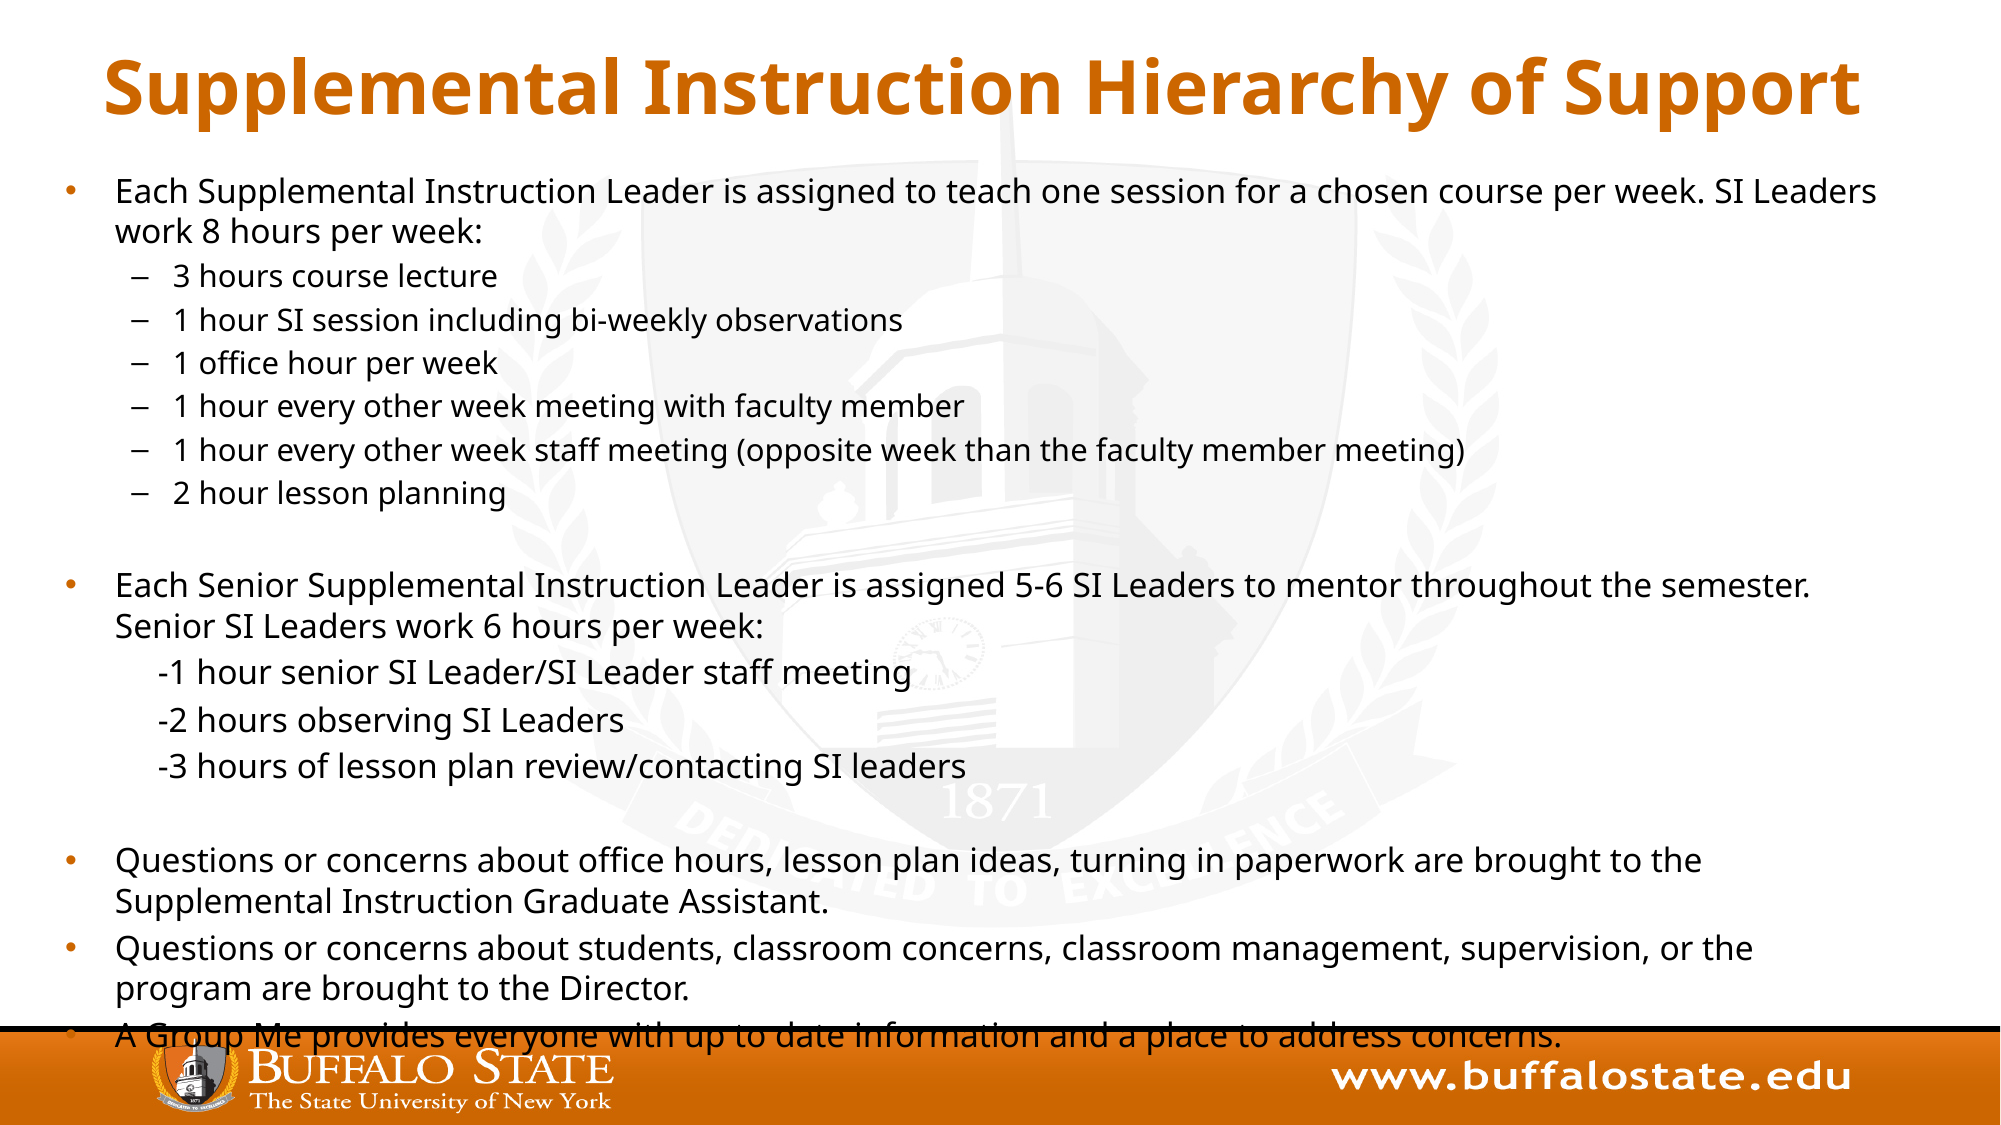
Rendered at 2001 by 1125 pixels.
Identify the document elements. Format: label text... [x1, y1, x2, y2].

title Supplemental Instruction Hierarchy of Support [50, 6, 1917, 162]
list Each Supplemental Instruction Leader is assigned to teach one session for a chosen course per week. SI Leaders work 8 hours per week: 3 hours course lecture 1 hour SI session including bi-weekly observations 1 office hour per week 1 hour every other week meeting with faculty member 1 hour every other week staff meeting (opposite week than the faculty member meeting) 2 hour lesson planning Each Senior Supplemental Instruction Leader is assigned 5-6 SI Leaders to mentor throughout the semester. Senior SI Leaders work 6 hours per week: -1 hour senior SI Leader/SI Leader staff meeting -2 hours observing SI Leaders -3 hours of lesson plan review/contacting SI leaders Questions or concerns about office hours, lesson plan ideas, turning in paperwork are brought to the Supplemental Instruction Graduate Assistant. Questions or concerns about students, classroom concerns, classroom management, supervision, or the program are brought to the Director. A Group Me provides everyone with up to date information and a place to address concerns. [50, 162, 1917, 1063]
picture [0, 0, 2001, 1125]
